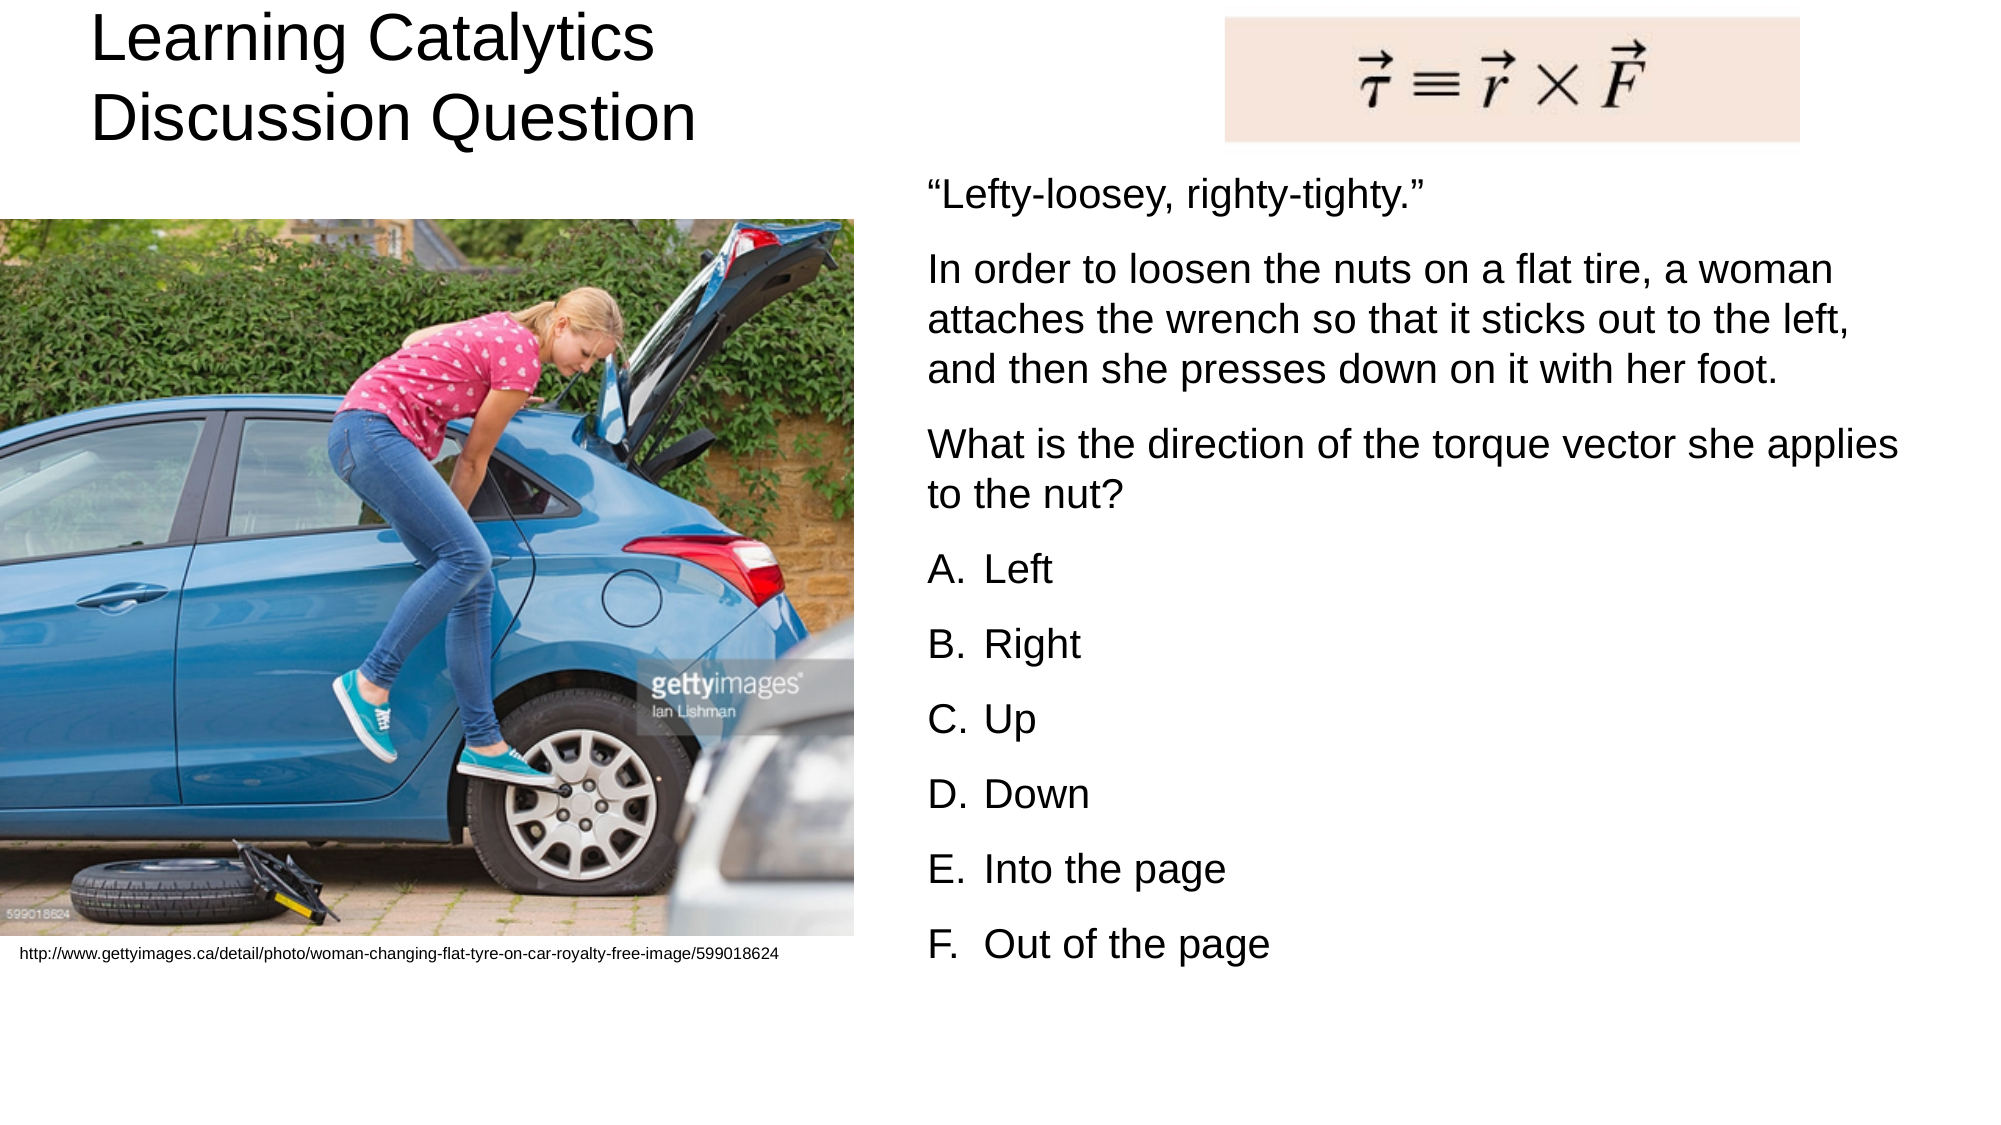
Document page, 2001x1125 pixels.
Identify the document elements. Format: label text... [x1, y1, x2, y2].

picture [1224, 5, 1801, 198]
text_box http://www.gettyimages.ca/detail/photo/woman-changing-flat-tyre-on-car-royalty-free-image/599018624 [4, 943, 796, 970]
picture [0, 219, 854, 936]
text_box “Lefty-loosey, righty-tighty.” In order to loosen the nuts on a flat tire, a woman attaches the wrench so that it sticks out to the left, and then she presses down on it with her foot. What is the direction of the torque vector she applies to the nut? Left Right Up Down Into the page Out of the page [912, 159, 1925, 975]
title Learning Catalytics Discussion Question [74, 36, 976, 112]
